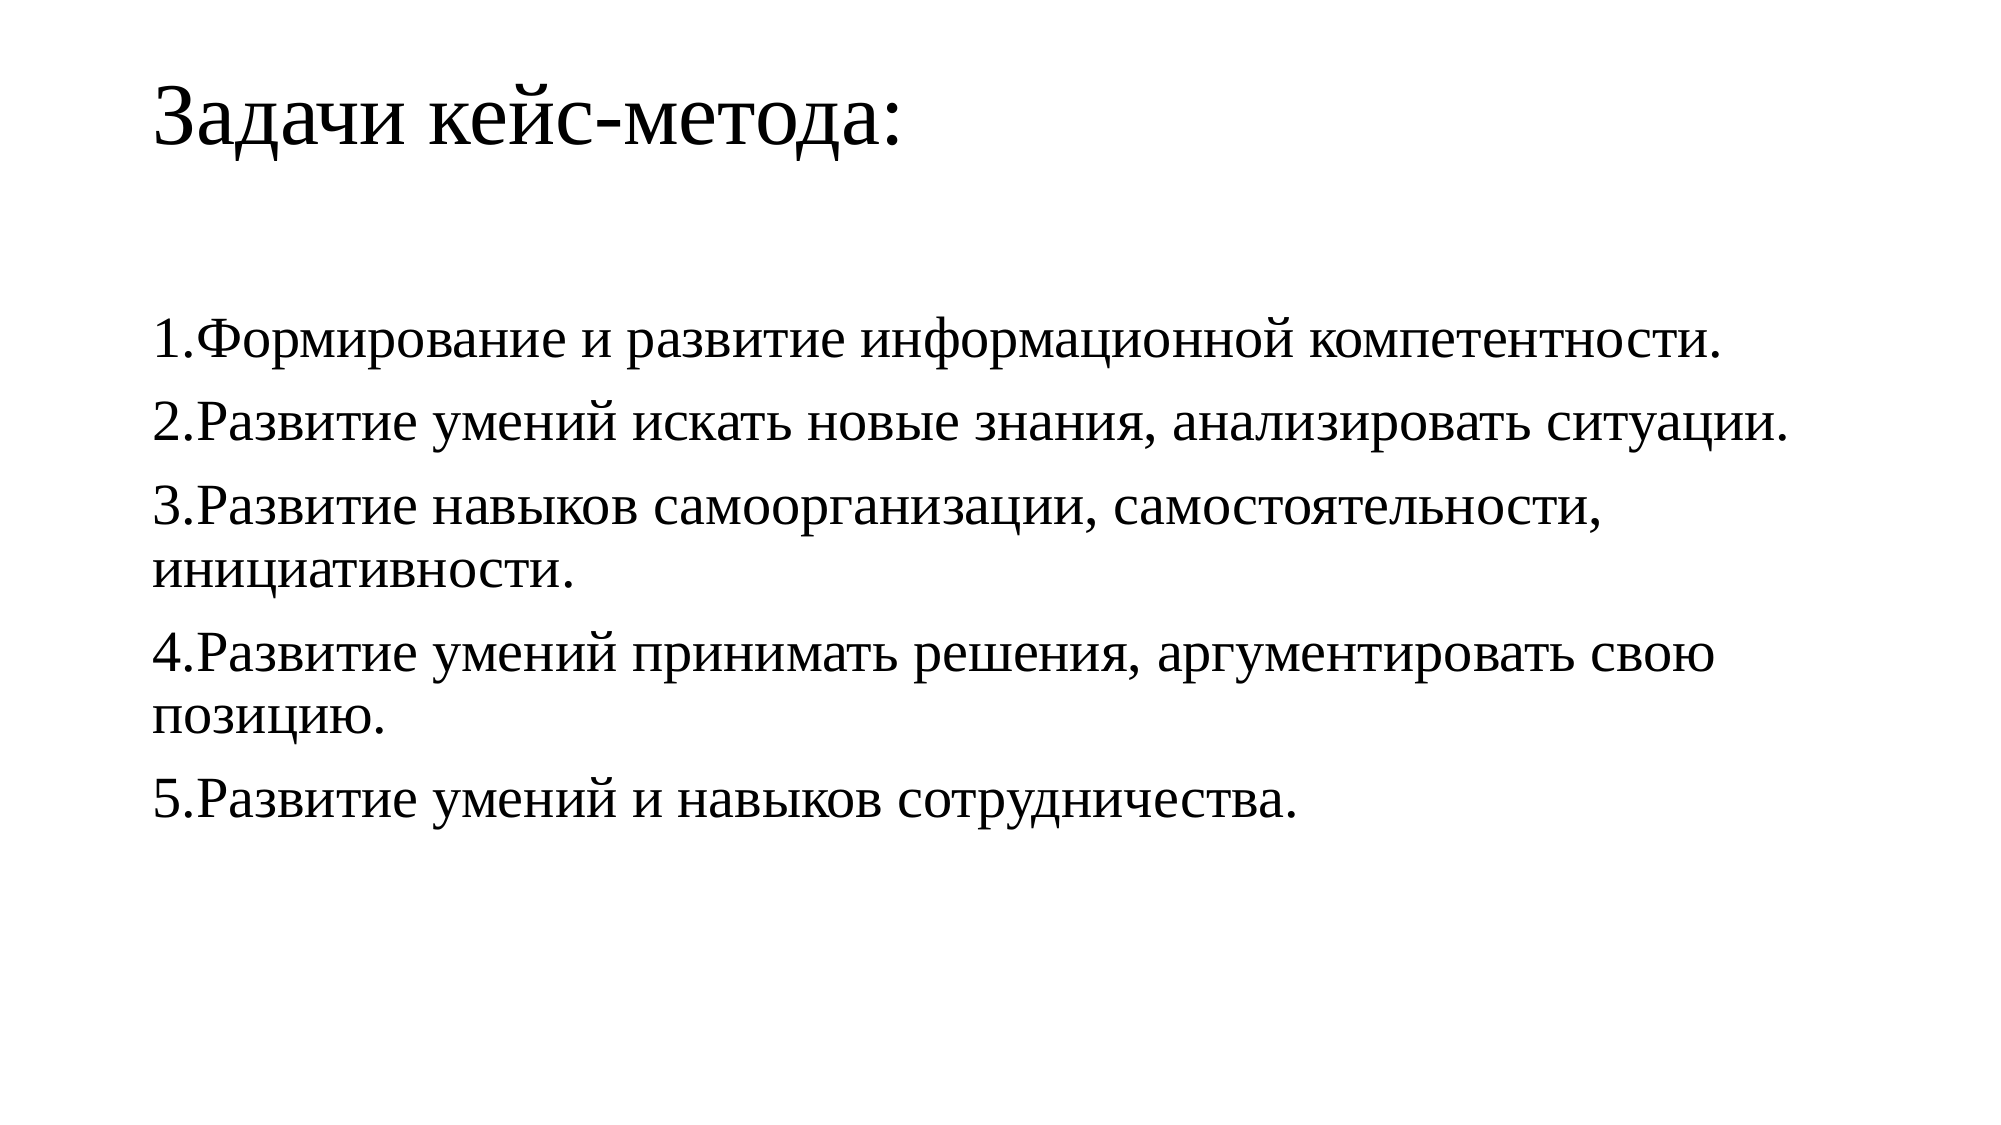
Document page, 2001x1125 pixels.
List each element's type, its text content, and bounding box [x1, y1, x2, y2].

title Задачи кейс-метода: [137, 59, 1863, 278]
list 1.Формирование и развитие информационной компетентности. 2.Развитие умений искать новые знания, анализировать ситуации. 3.Развитие навыков самоорганизации, самостоятельности, инициативности. 4.Развитие умений принимать решения, аргументировать свою позицию. 5.Развитие умений и навыков сотрудничества. [137, 299, 1863, 1014]
